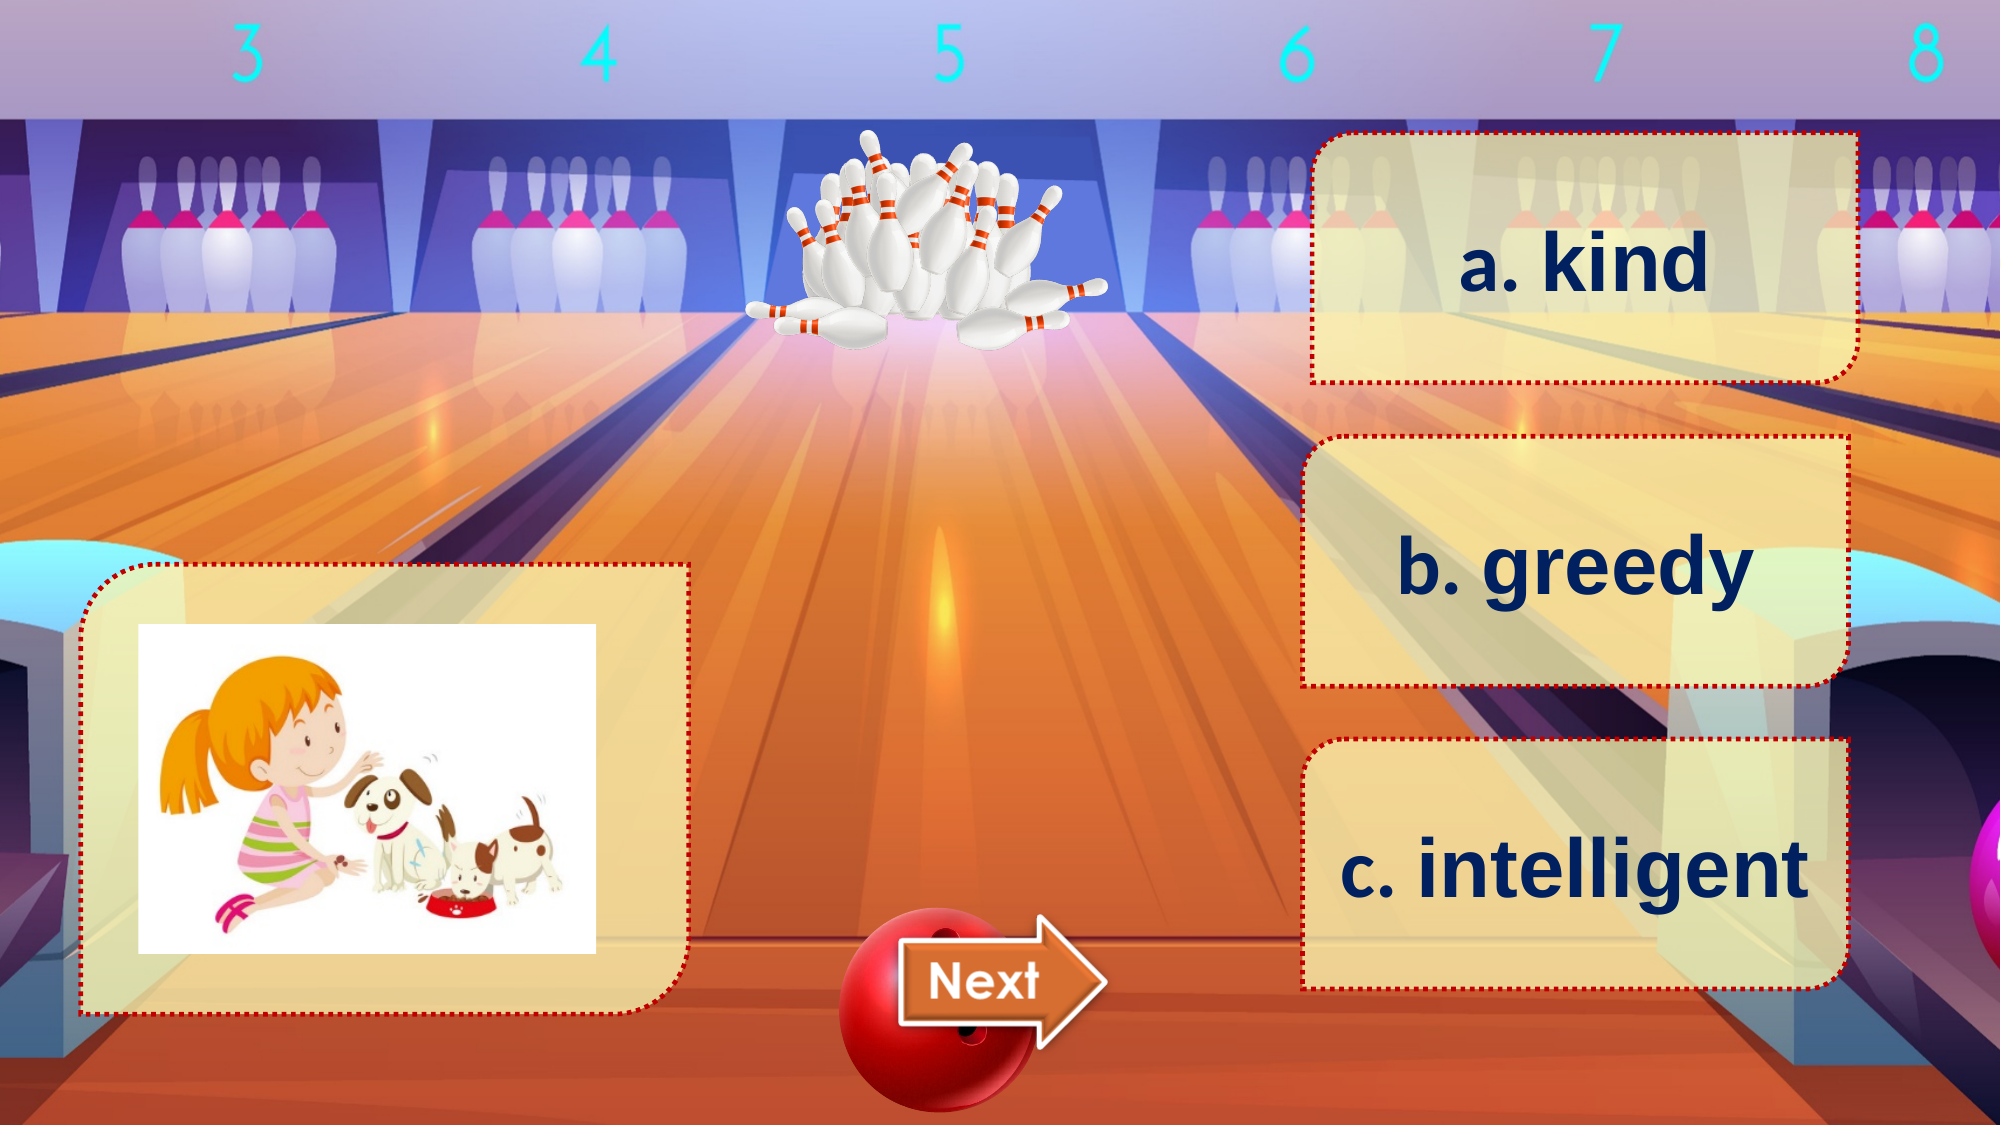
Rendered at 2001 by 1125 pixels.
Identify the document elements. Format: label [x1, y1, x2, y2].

picture [0, 0, 2001, 1125]
text_box [741, 267, 1112, 357]
text_box [786, 122, 1059, 267]
